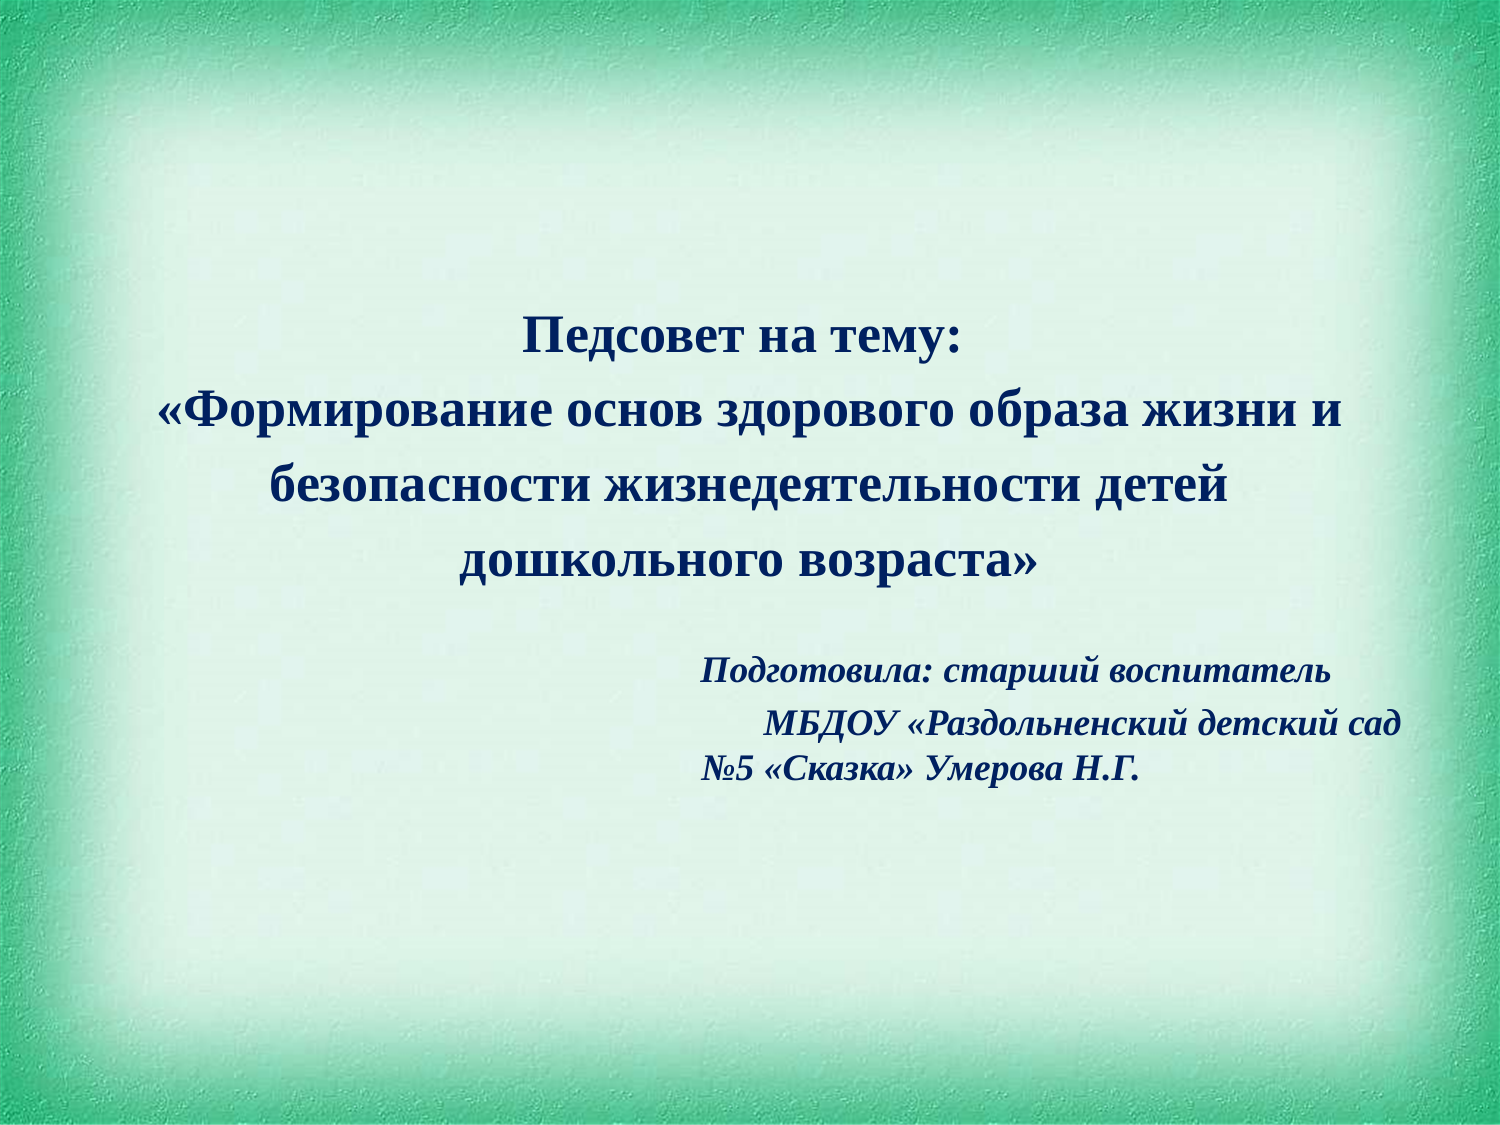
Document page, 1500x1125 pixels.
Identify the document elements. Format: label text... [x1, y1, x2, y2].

title Педсовет на тему: «Формирование основ здорового образа жизни и безопасности жизнедеятельности детей дошкольного возраста» [112, 349, 1388, 591]
subtitle Подготовила: старший воспитатель МБДОУ «Раздольненский детский сад №5 «Сказка» Умерова Н.Г. [407, 637, 1436, 925]
picture [0, 0, 1500, 1125]
